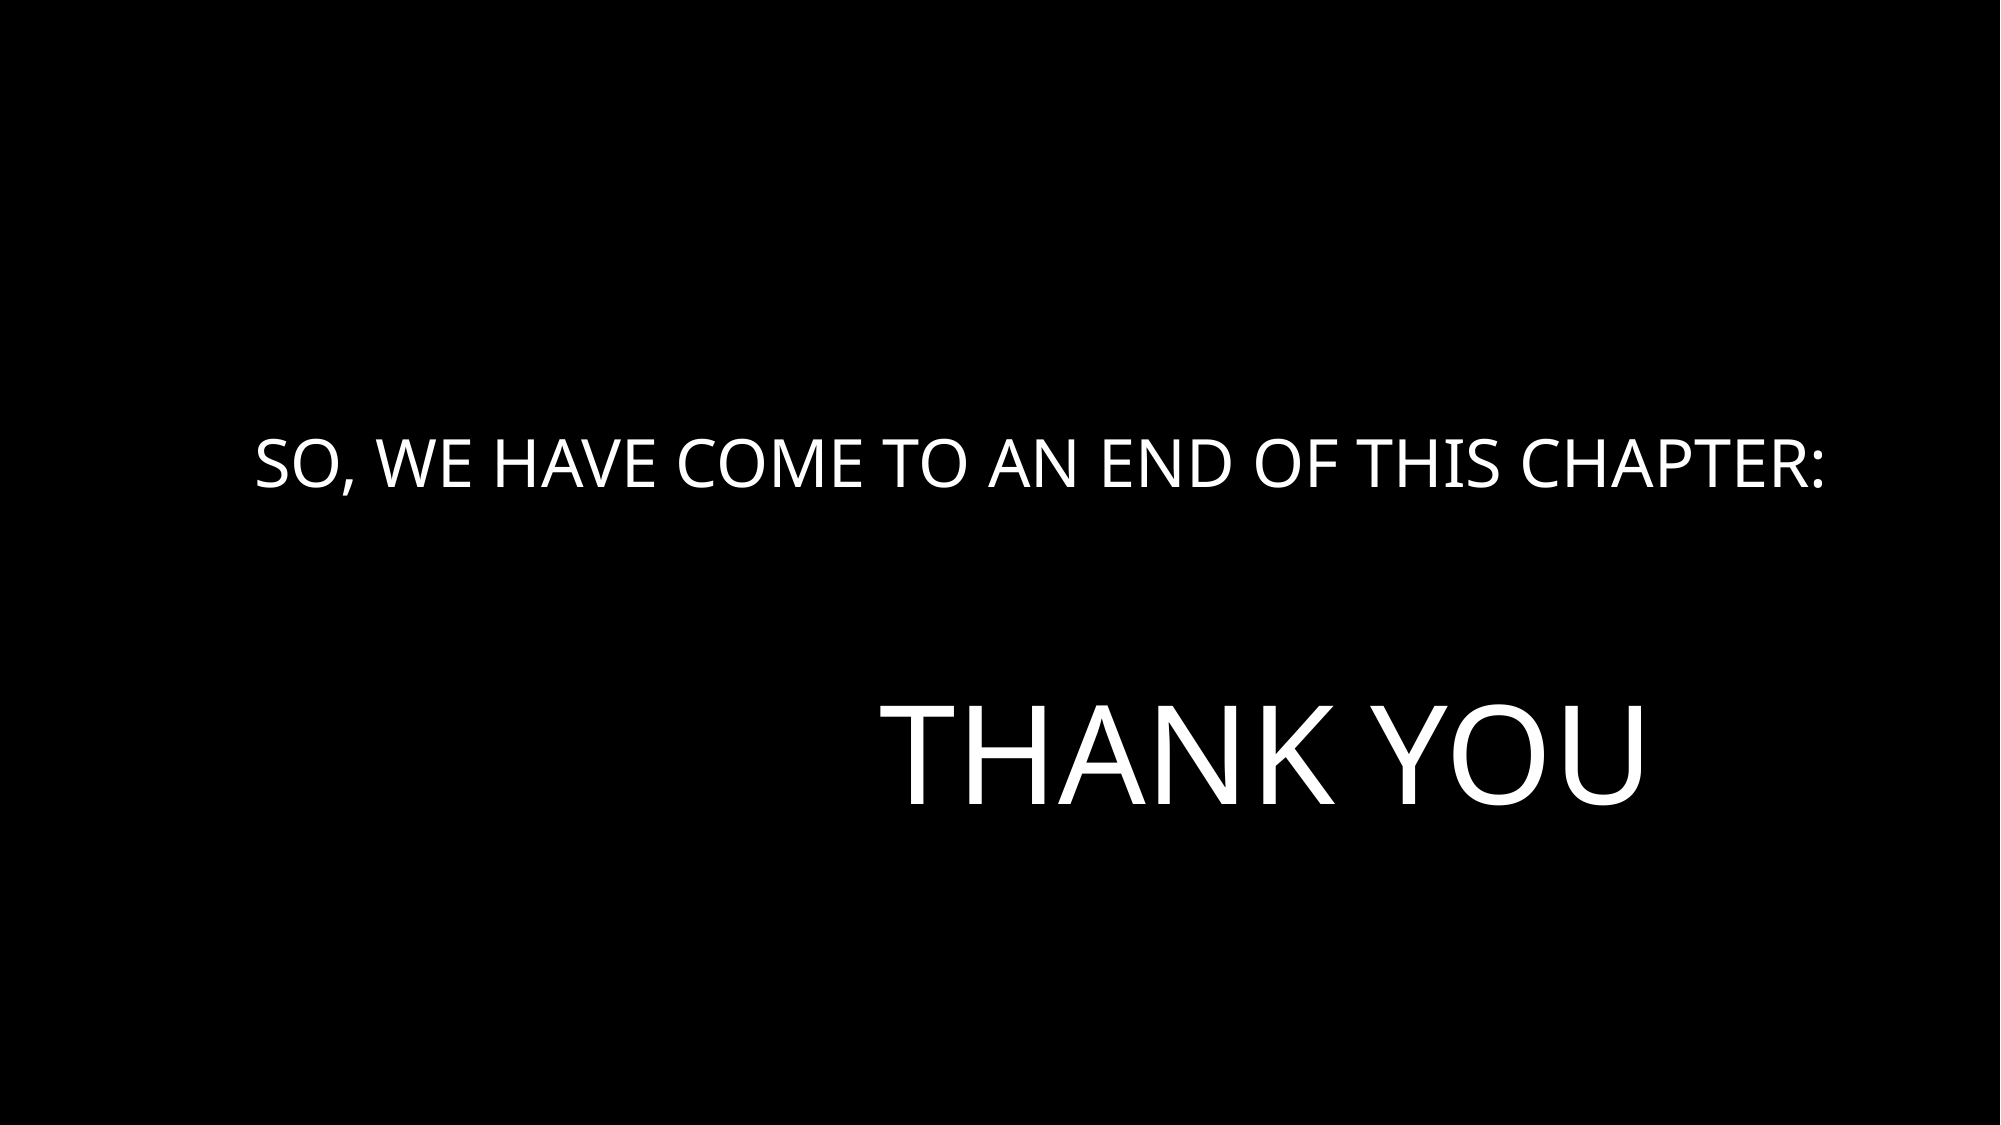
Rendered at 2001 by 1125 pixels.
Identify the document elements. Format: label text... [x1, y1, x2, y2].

list THANK YOU [0, 659, 1670, 983]
title So, we have come to an end of this chapter: [136, 280, 1862, 508]
